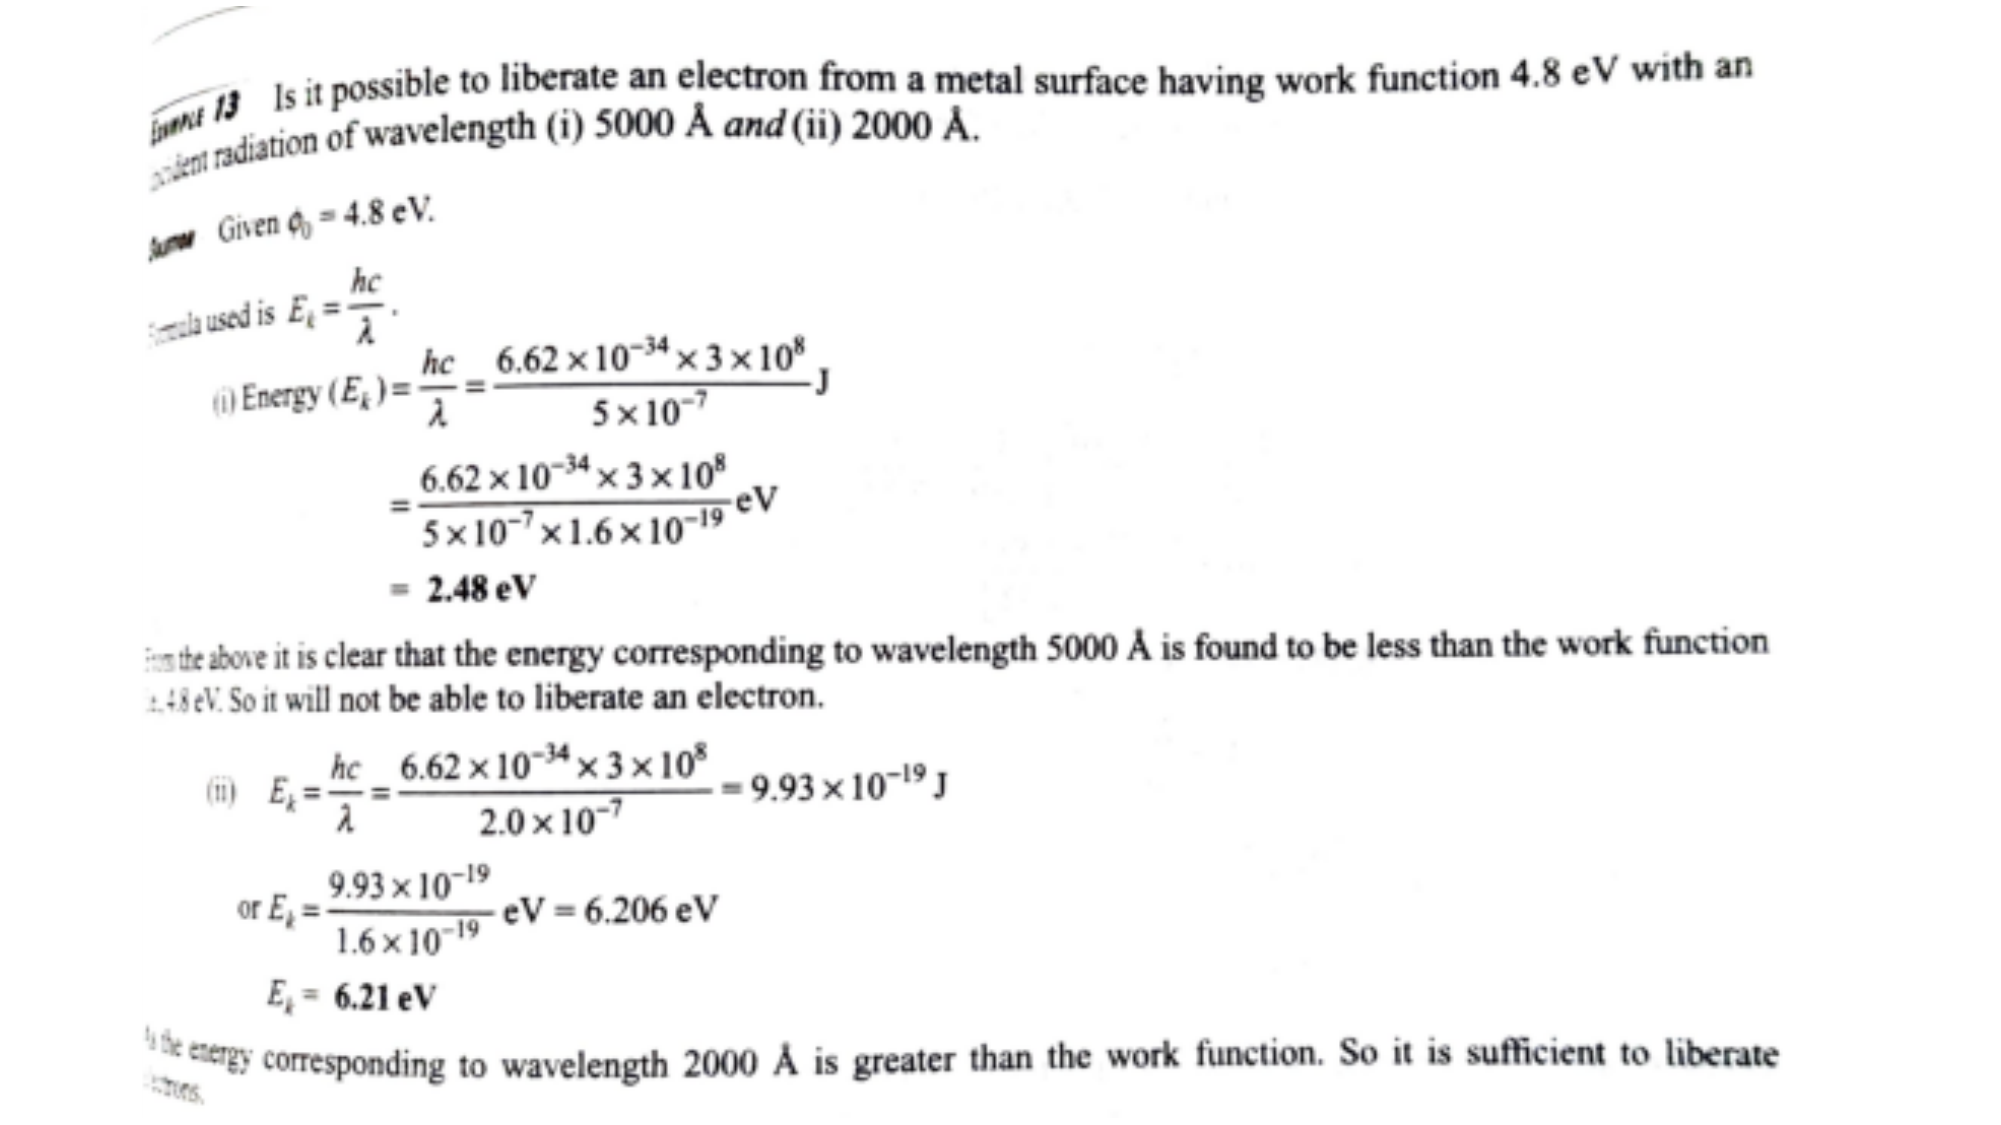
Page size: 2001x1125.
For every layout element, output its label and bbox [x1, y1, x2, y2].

picture [141, 6, 1792, 1118]
